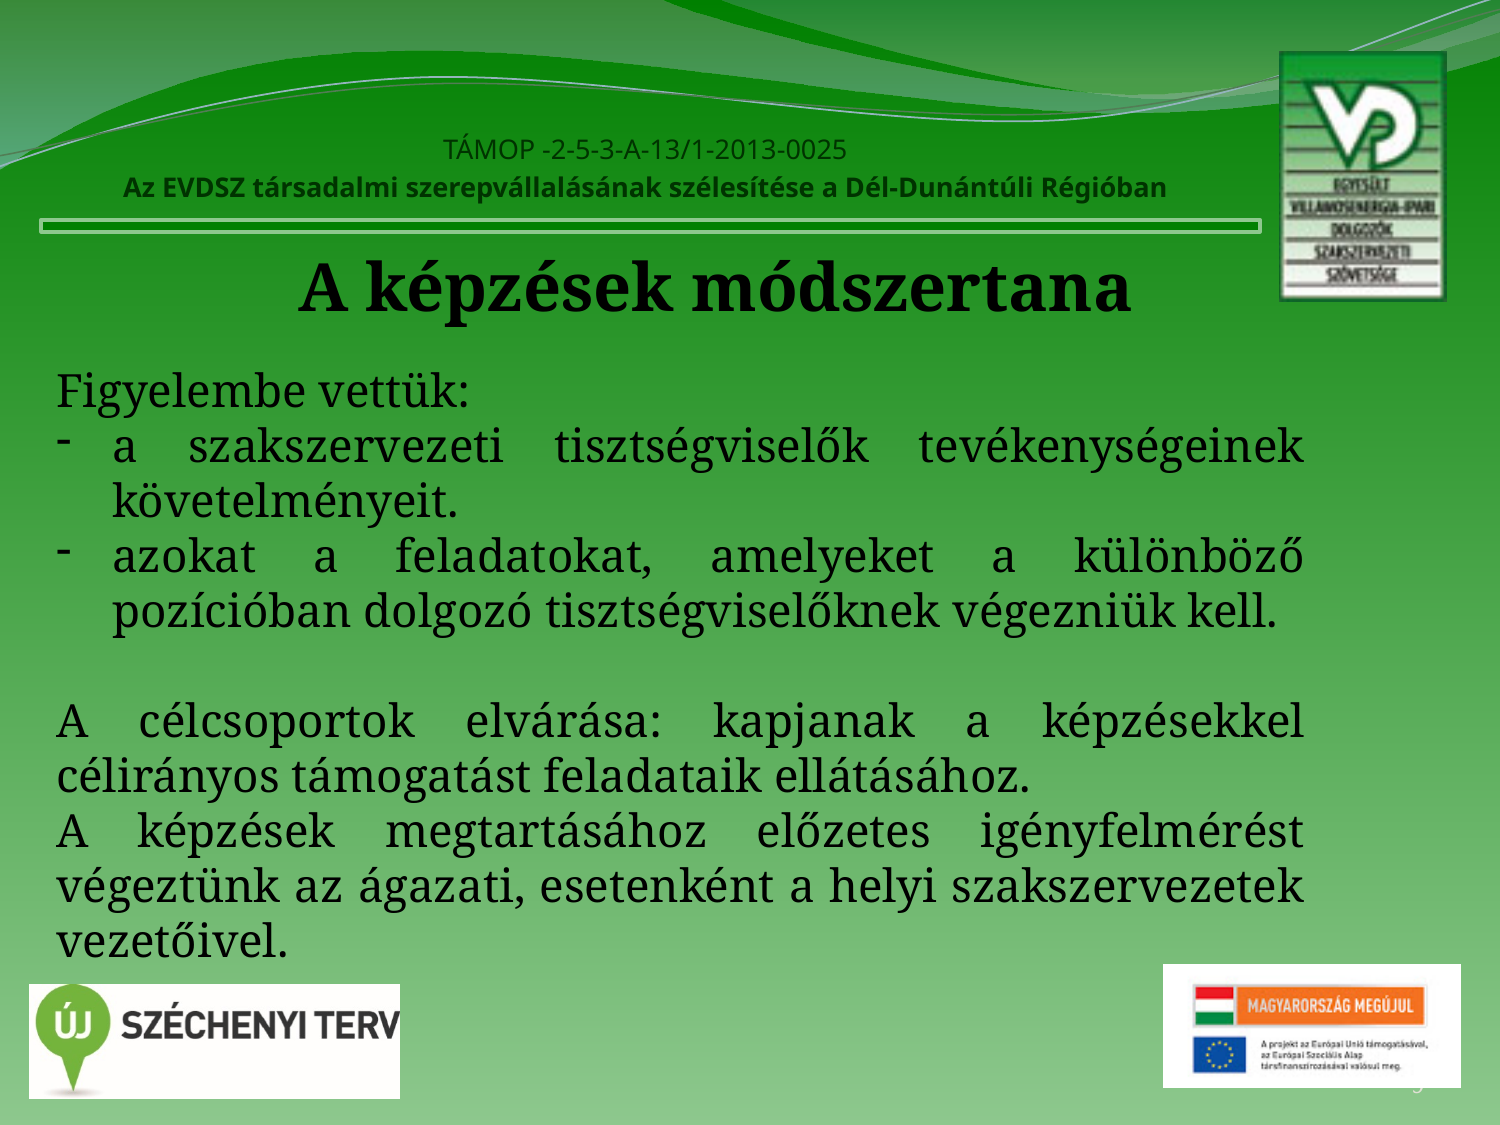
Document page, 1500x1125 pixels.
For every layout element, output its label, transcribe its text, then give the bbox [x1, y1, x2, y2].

picture [1279, 51, 1448, 303]
text_box Figyelembe vettük: a szakszervezeti tisztségviselők tevékenységeinek követelményeit. azokat a feladatokat, amelyeket a különböző pozícióban dolgozó tisztségviselőknek végezniük kell. A célcsoportok elvárása: kapjanak a képzésekkel célirányos támogatást feladataik ellátásához. A képzések megtartásához előzetes igényfelmérést végeztünk az ágazati, esetenként a helyi szakszervezetek vezetőivel. [41, 354, 1321, 975]
picture [29, 983, 400, 1099]
picture [1163, 963, 1461, 1088]
list TÁMOP -2-5-3-A-13/1-2013-0025 Az EVDSZ társadalmi szerepvállalásának szélesítése a Dél-Dunántúli Régióban [0, 124, 1272, 221]
title A képzések módszertana [41, 136, 1392, 325]
